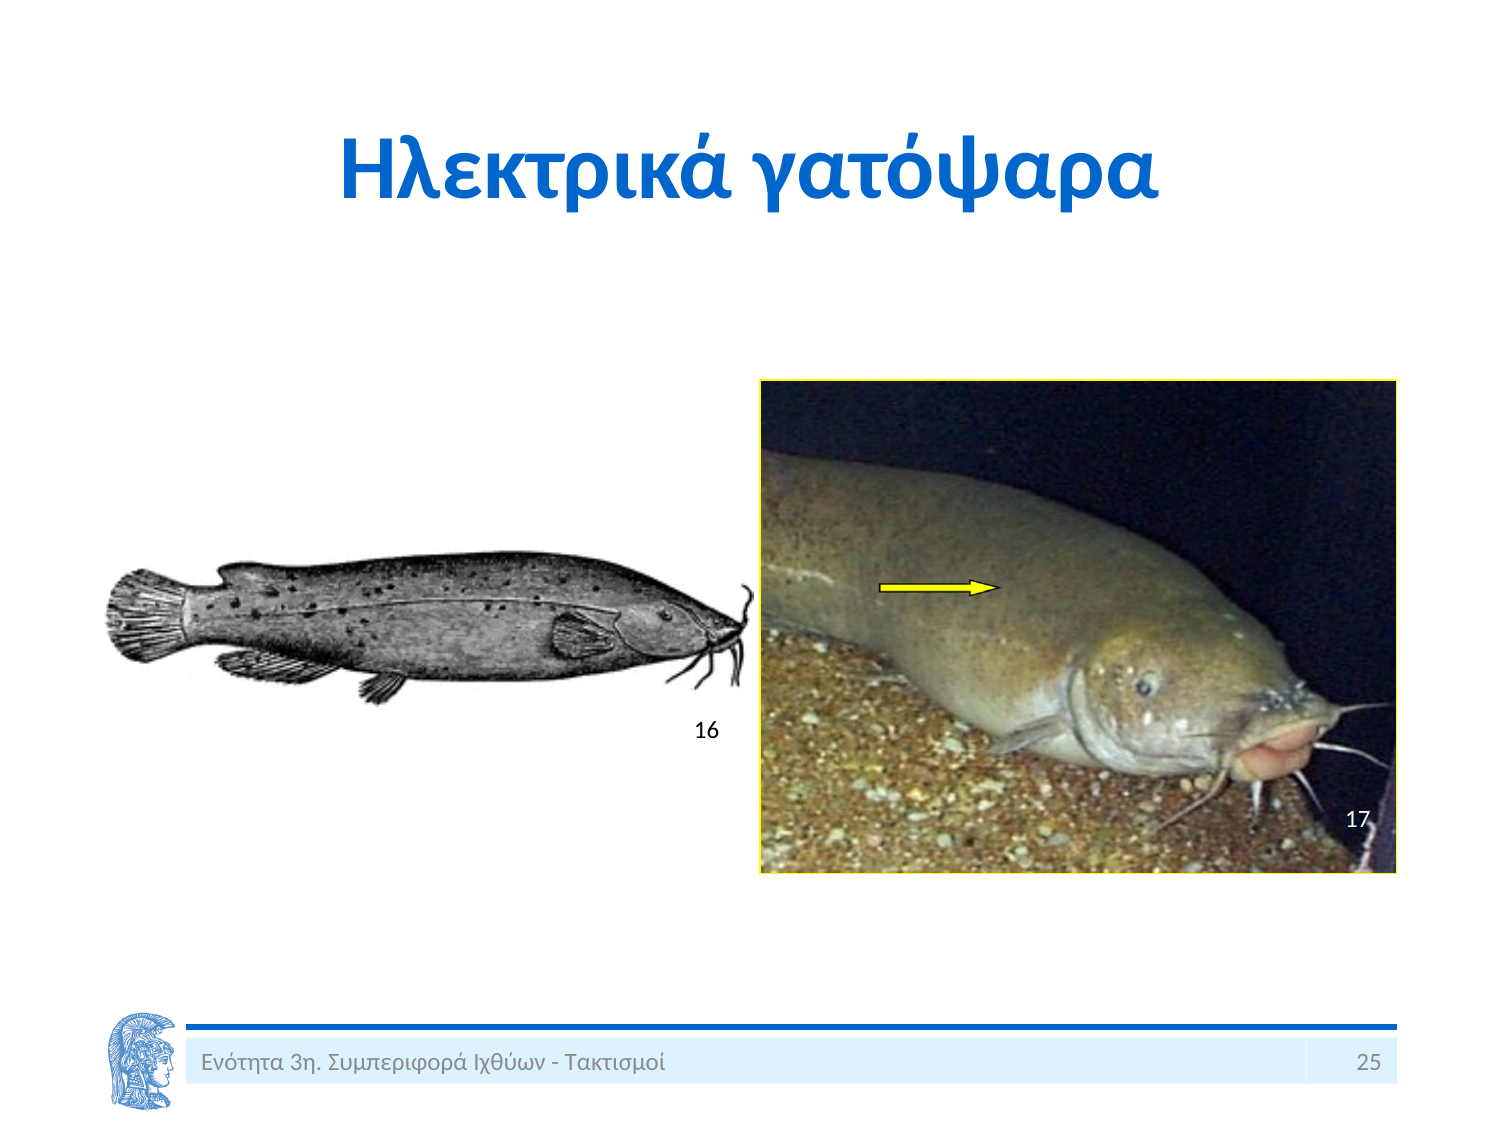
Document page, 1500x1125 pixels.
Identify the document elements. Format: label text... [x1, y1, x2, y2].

slide_number 25 [1306, 1037, 1397, 1084]
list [759, 379, 1397, 874]
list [103, 549, 754, 707]
text_box 16 [679, 707, 735, 752]
picture [103, 1011, 186, 1114]
title Ηλεκτρικά γατόψαρα [103, 59, 1397, 278]
footer Ενότητα 3η. Συμπεριφορά Ιχθύων - Τακτισμοί [186, 1037, 1306, 1084]
